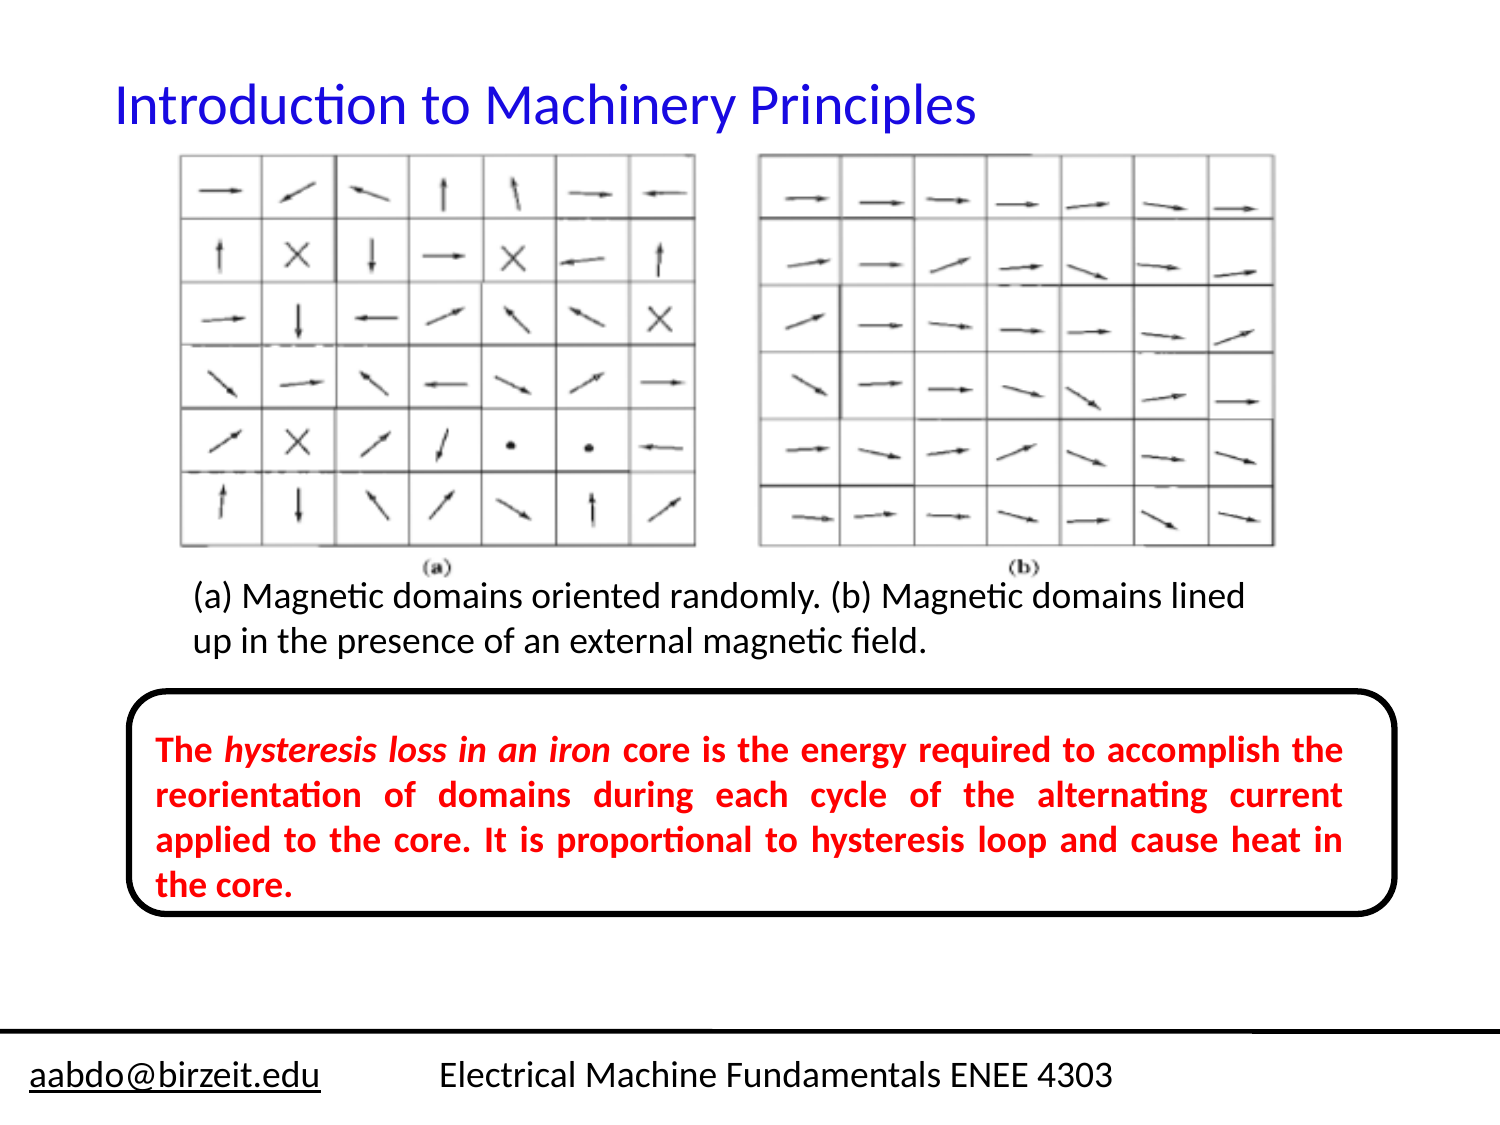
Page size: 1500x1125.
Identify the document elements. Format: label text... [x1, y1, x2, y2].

text_box aabdo@birzeit.edu Electrical Machine Fundamentals ENEE 4303 [14, 1042, 1138, 1103]
text_box (a) Magnetic domains oriented randomly. (b) Magnetic domains lined up in the presence of an external magnetic field. [177, 593, 1282, 669]
text_box Introduction to Machinery Principles [99, 58, 1006, 144]
text_box [126, 689, 1397, 917]
picture [159, 144, 1318, 586]
